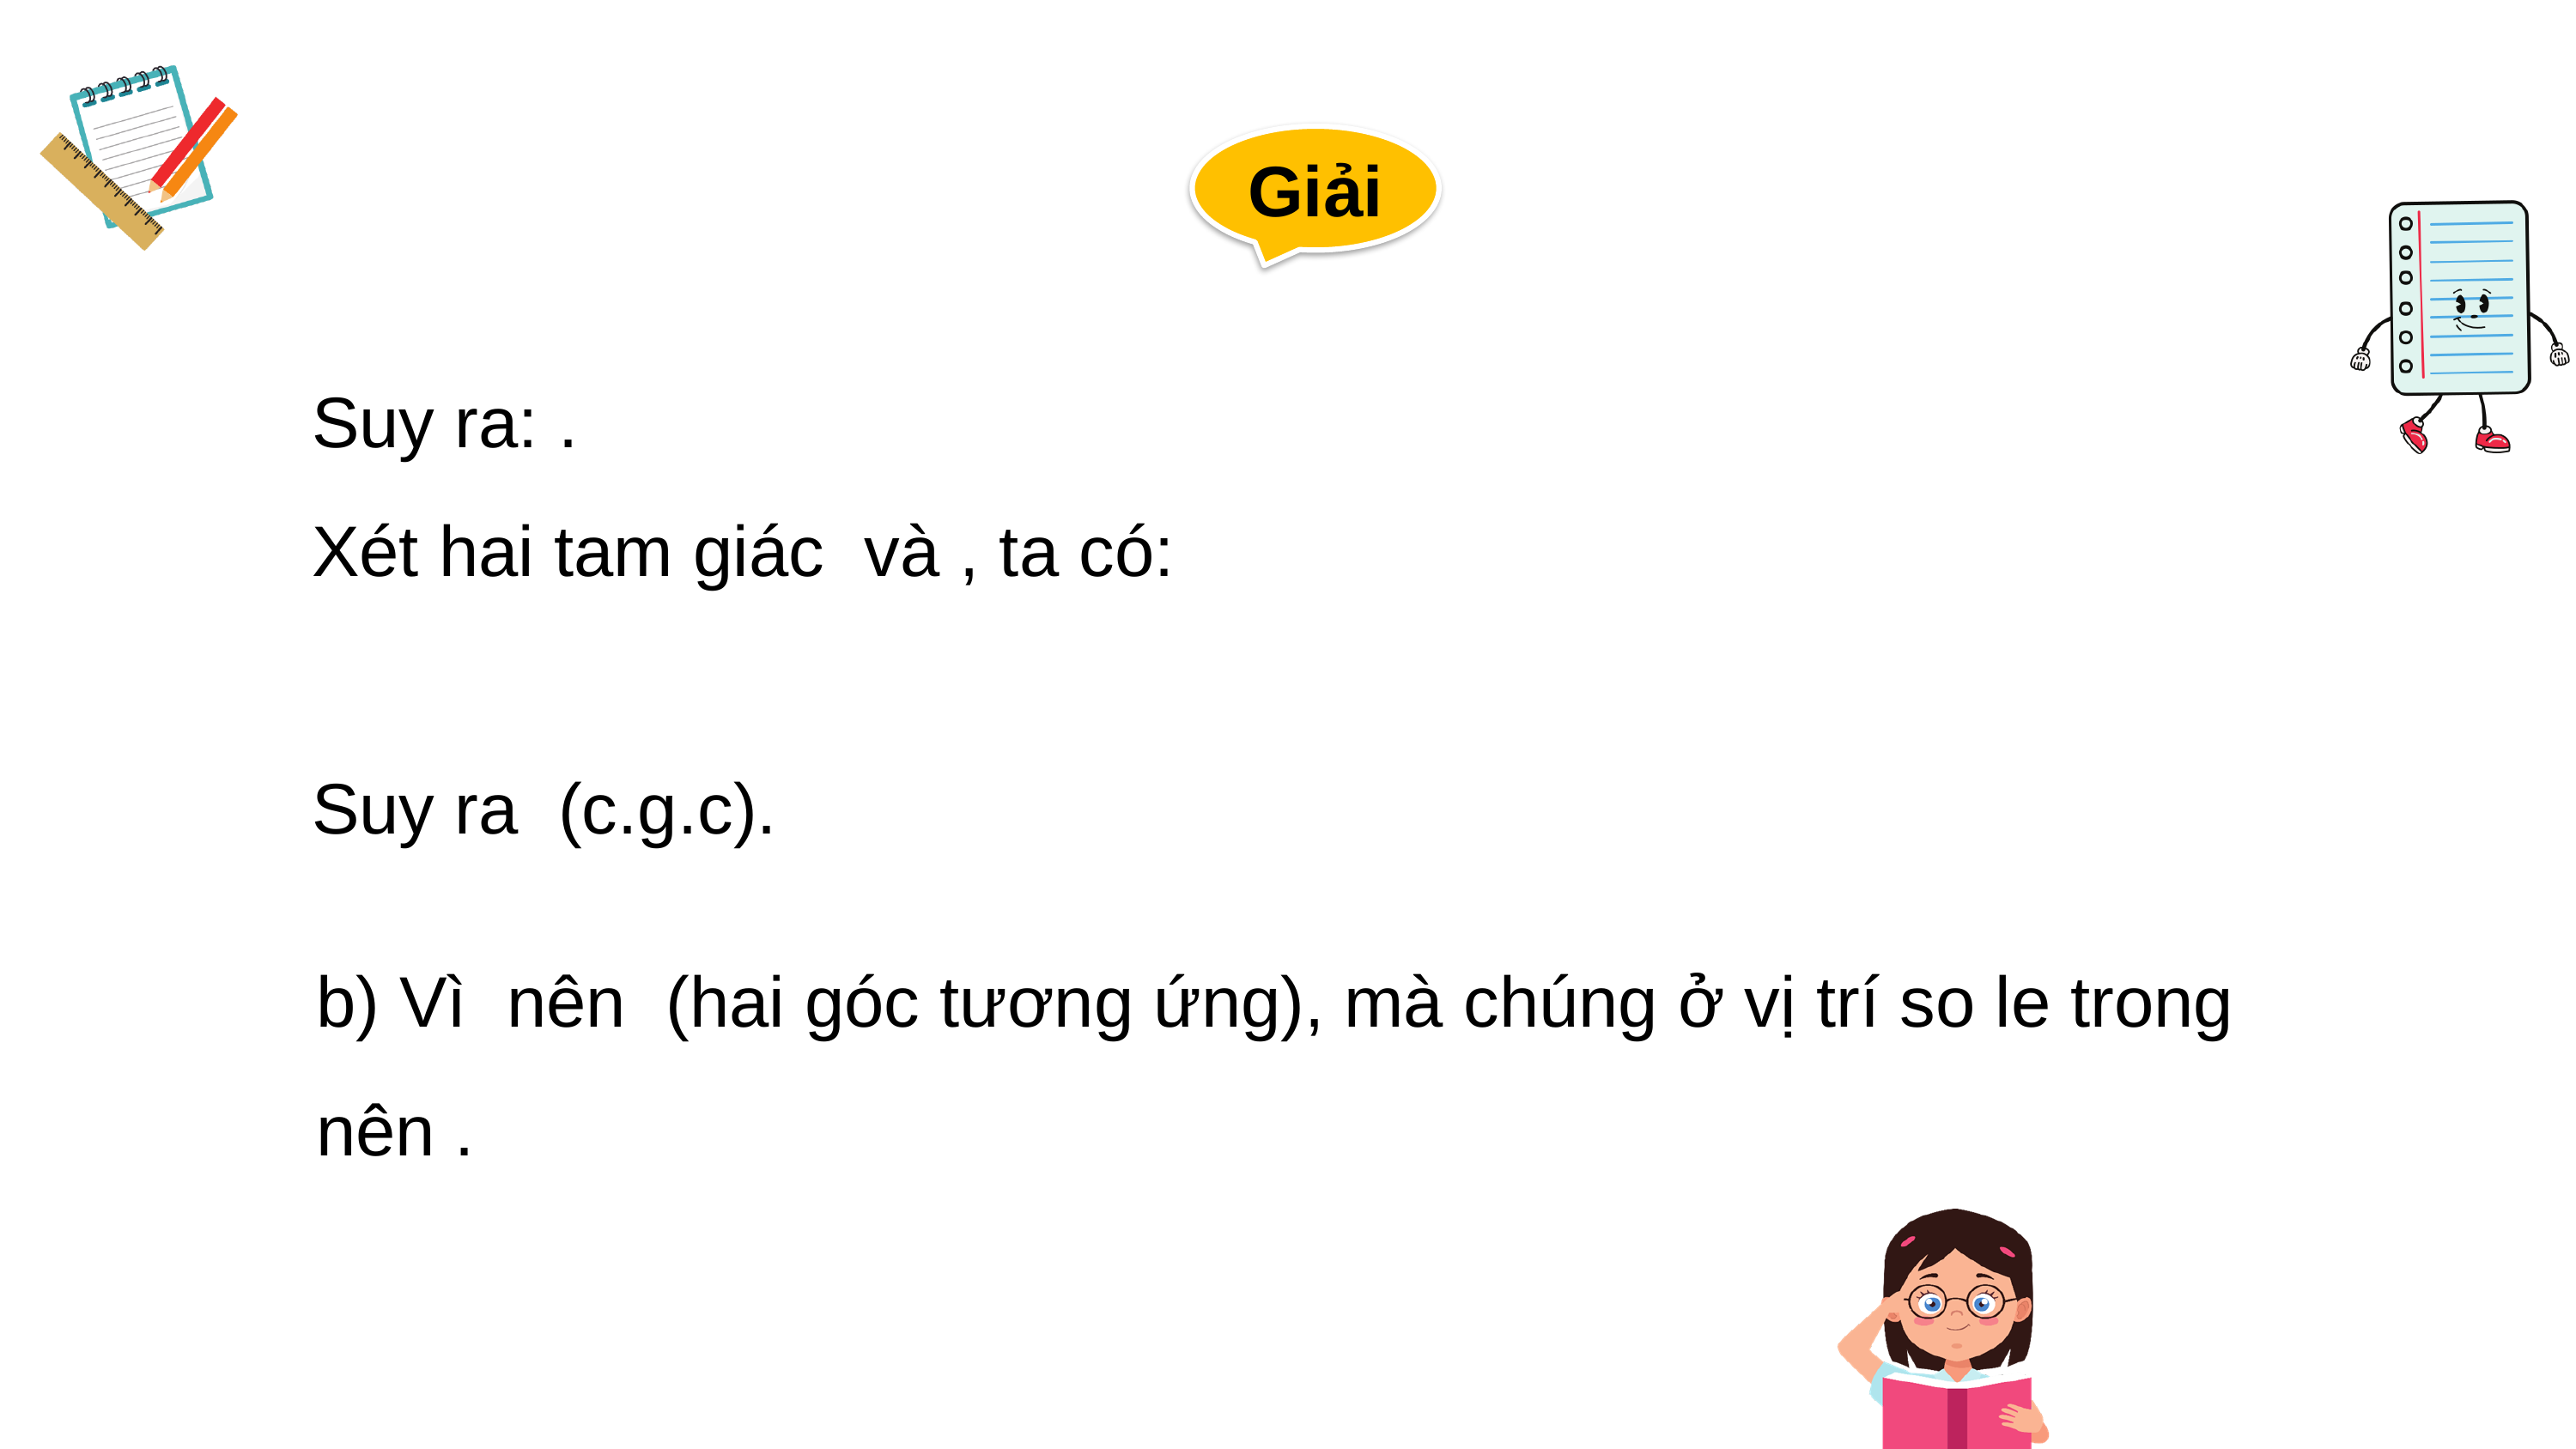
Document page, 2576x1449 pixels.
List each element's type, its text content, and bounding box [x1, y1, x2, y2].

text_box Giải [1189, 123, 1442, 269]
picture [2350, 200, 2576, 455]
picture [1835, 1209, 2054, 1449]
picture [39, 64, 238, 251]
